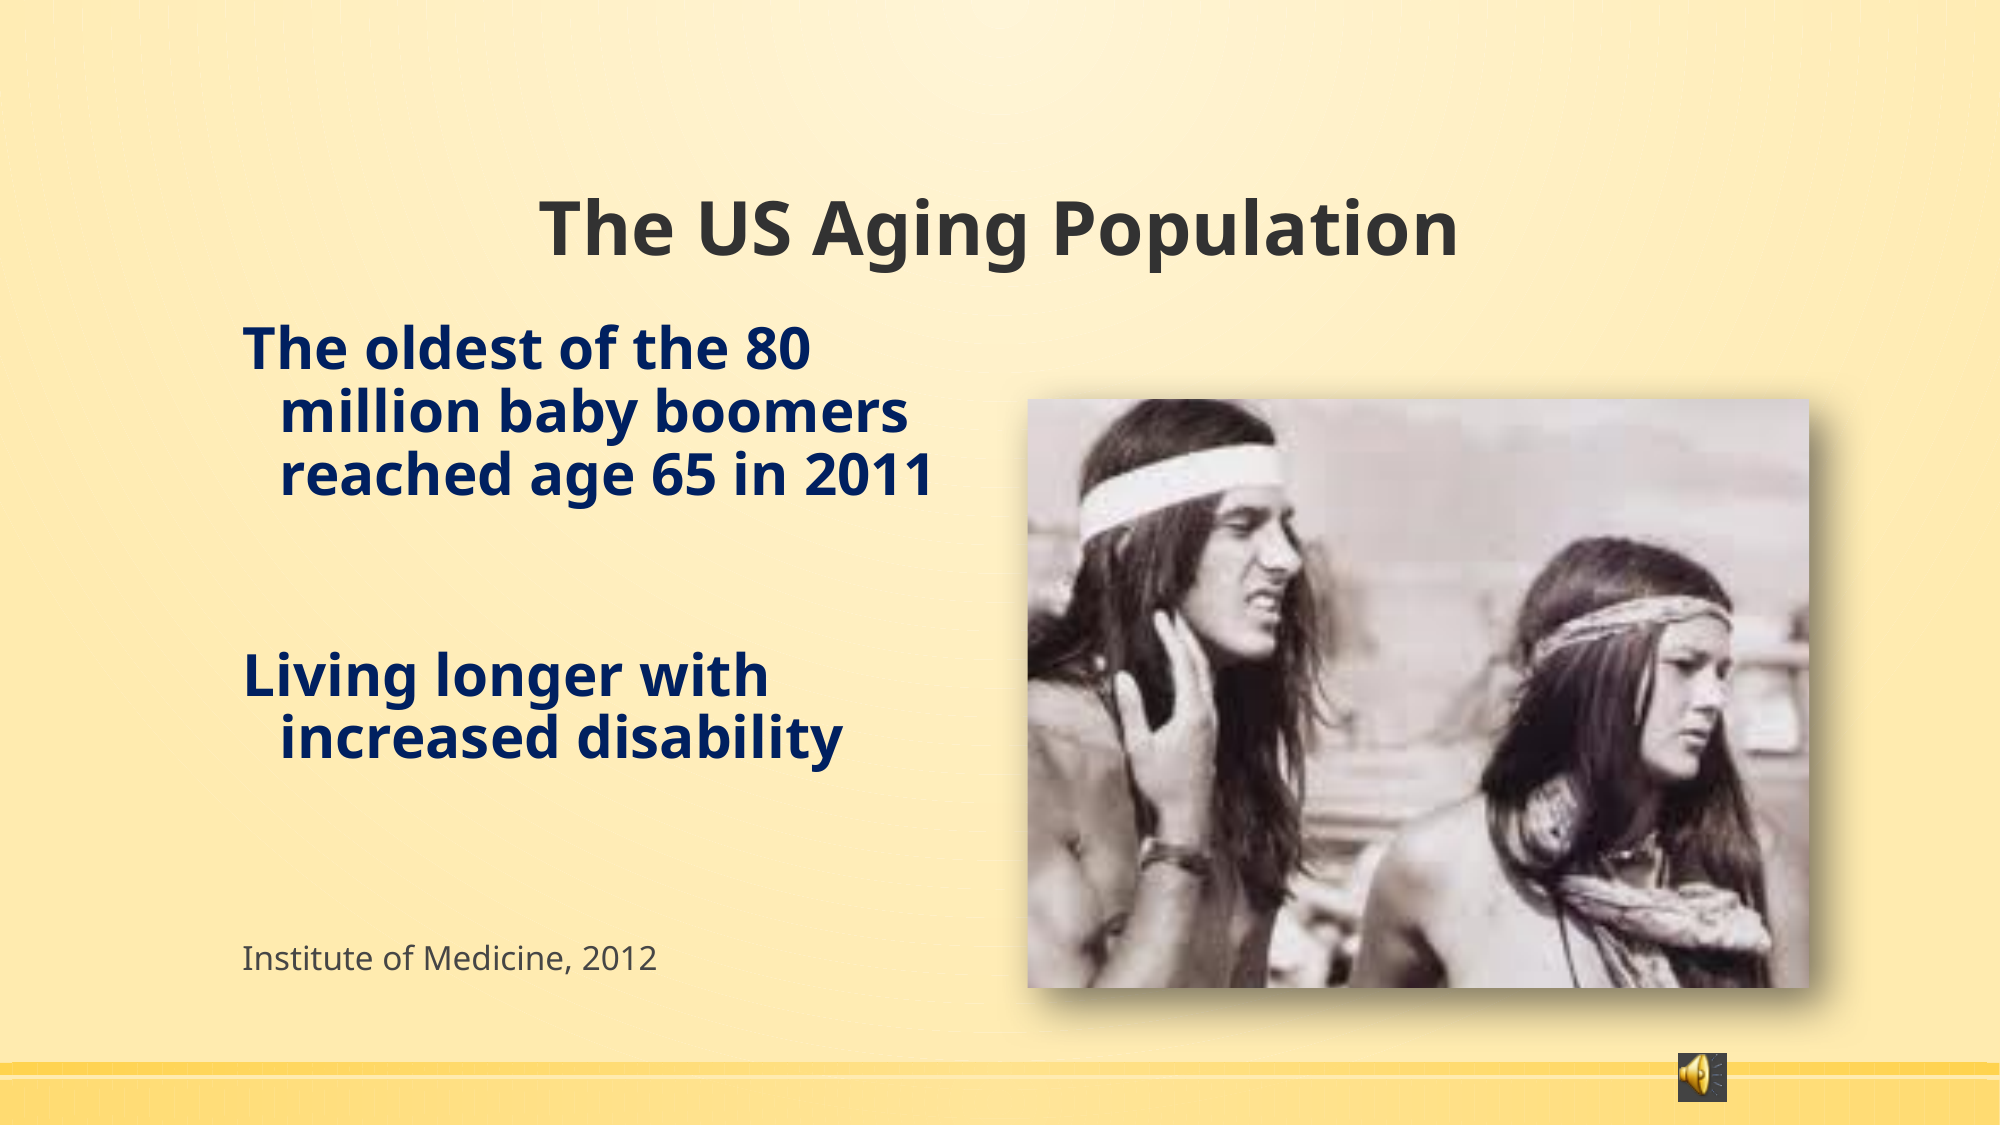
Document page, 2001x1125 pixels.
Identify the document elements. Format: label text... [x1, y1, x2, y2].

picture [1677, 1052, 1728, 1103]
list The oldest of the 80 million baby boomers reached age 65 in 2011 Living longer with increased disability Institute of Medicine, 2012 [219, 311, 970, 989]
title The US Aging Population [219, 76, 1780, 279]
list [1027, 399, 1810, 988]
